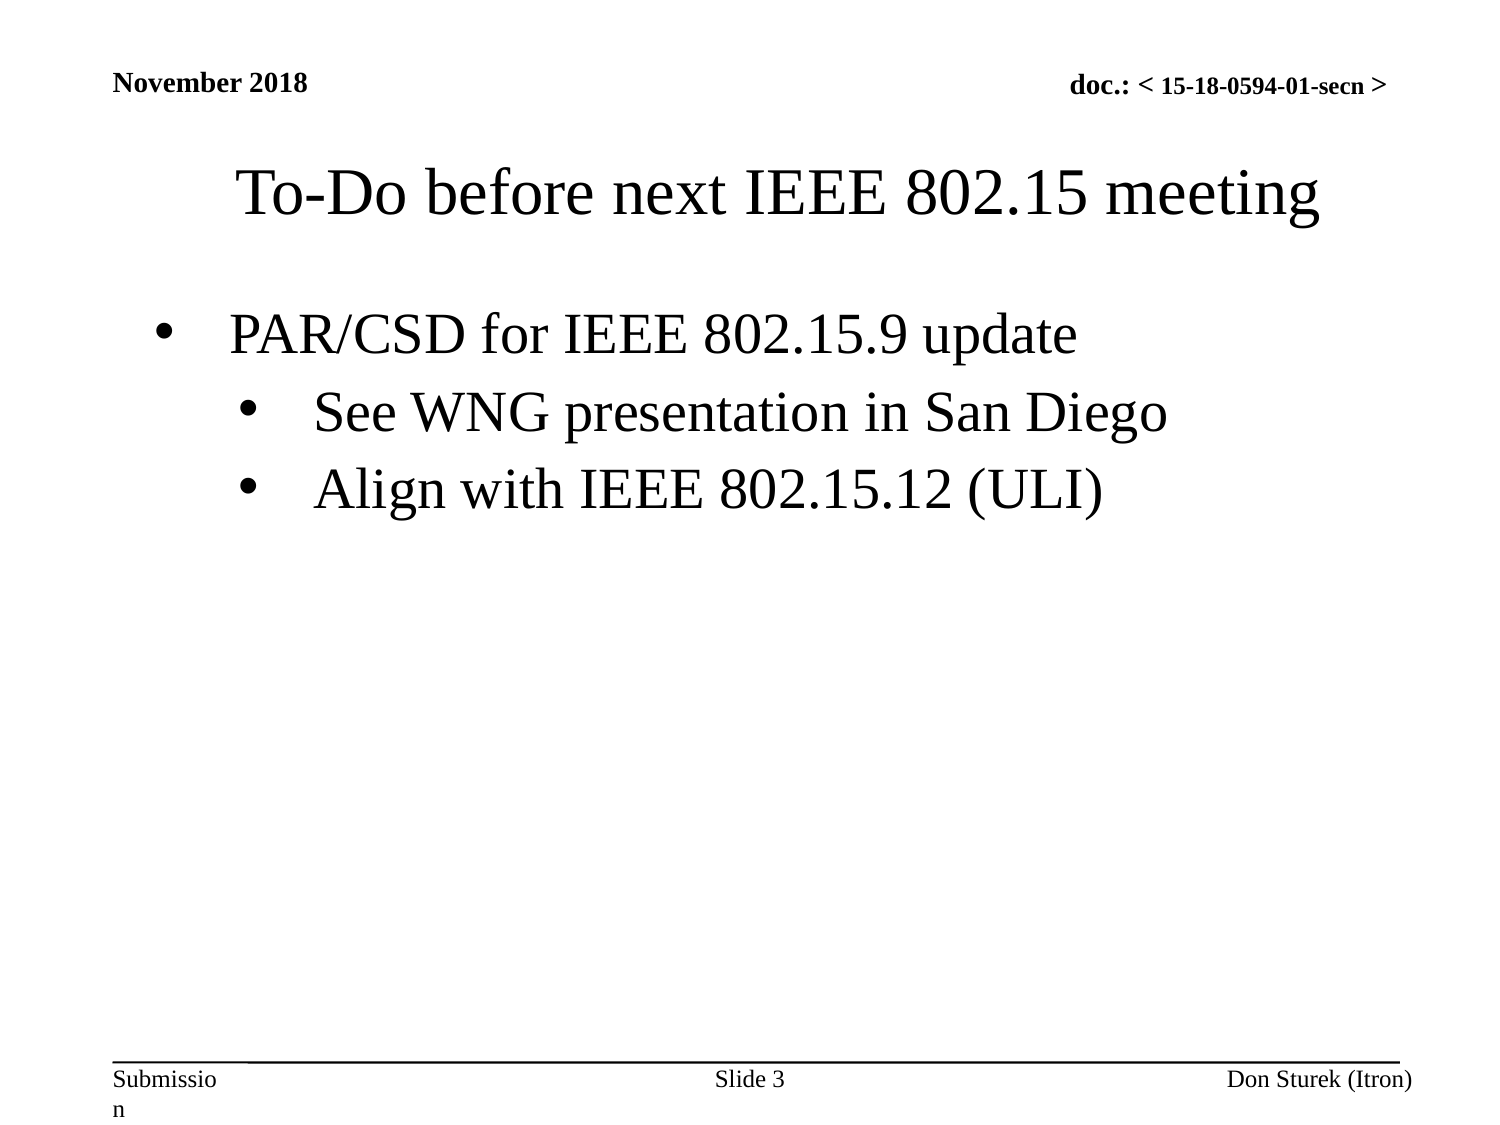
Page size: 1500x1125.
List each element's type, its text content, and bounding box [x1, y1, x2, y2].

slide_number Slide 3 [714, 1061, 786, 1093]
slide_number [112, 62, 376, 99]
footer Don Sturek (Itron) [843, 1061, 1413, 1093]
text_box PAR/CSD for IEEE 802.15.9 update See WNG presentation in San Diego Align with IEEE 802.15.12 (ULI) [82, 287, 1421, 976]
text_box To-Do before next IEEE 802.15 meeting [141, 87, 1417, 287]
